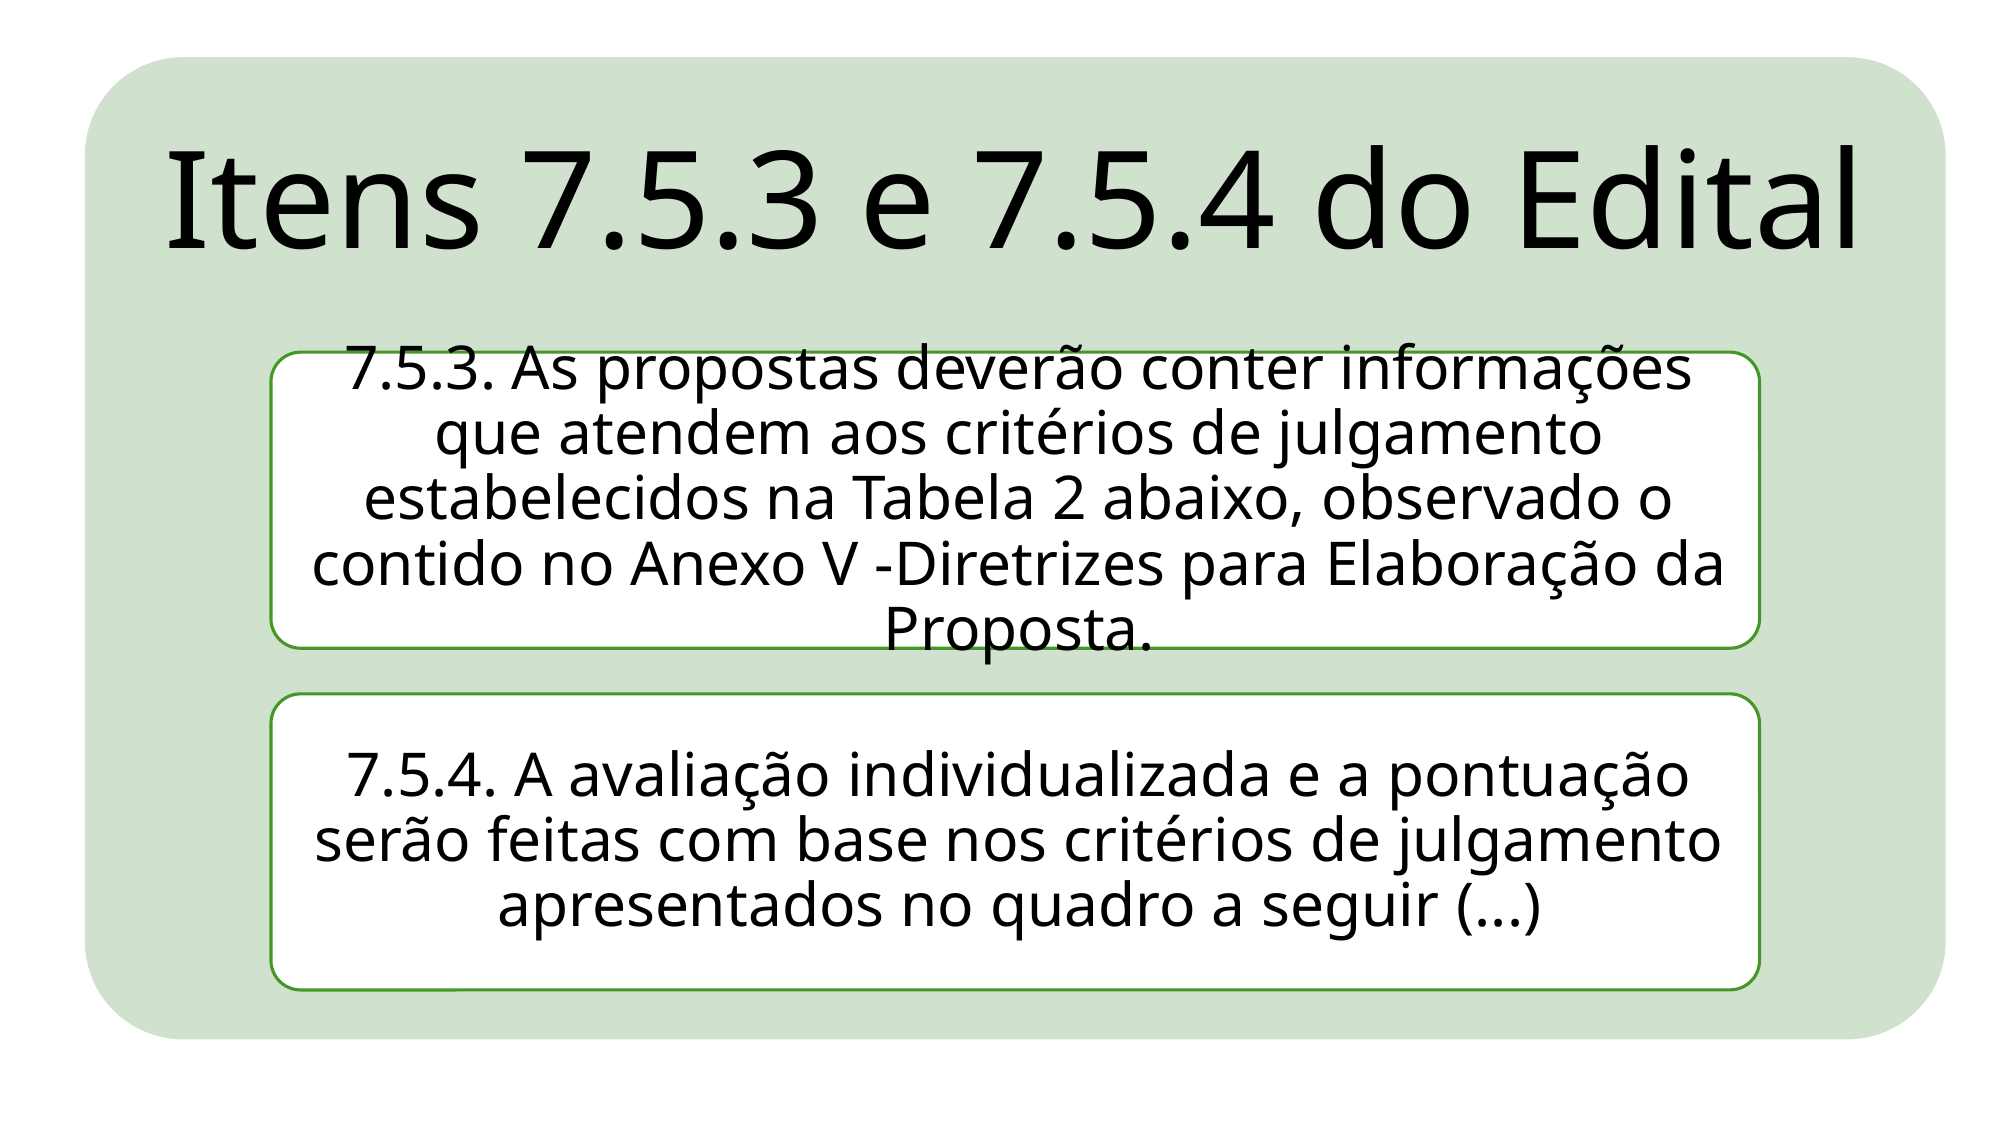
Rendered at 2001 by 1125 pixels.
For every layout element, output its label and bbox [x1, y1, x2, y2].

text_box [84, 56, 1947, 1040]
